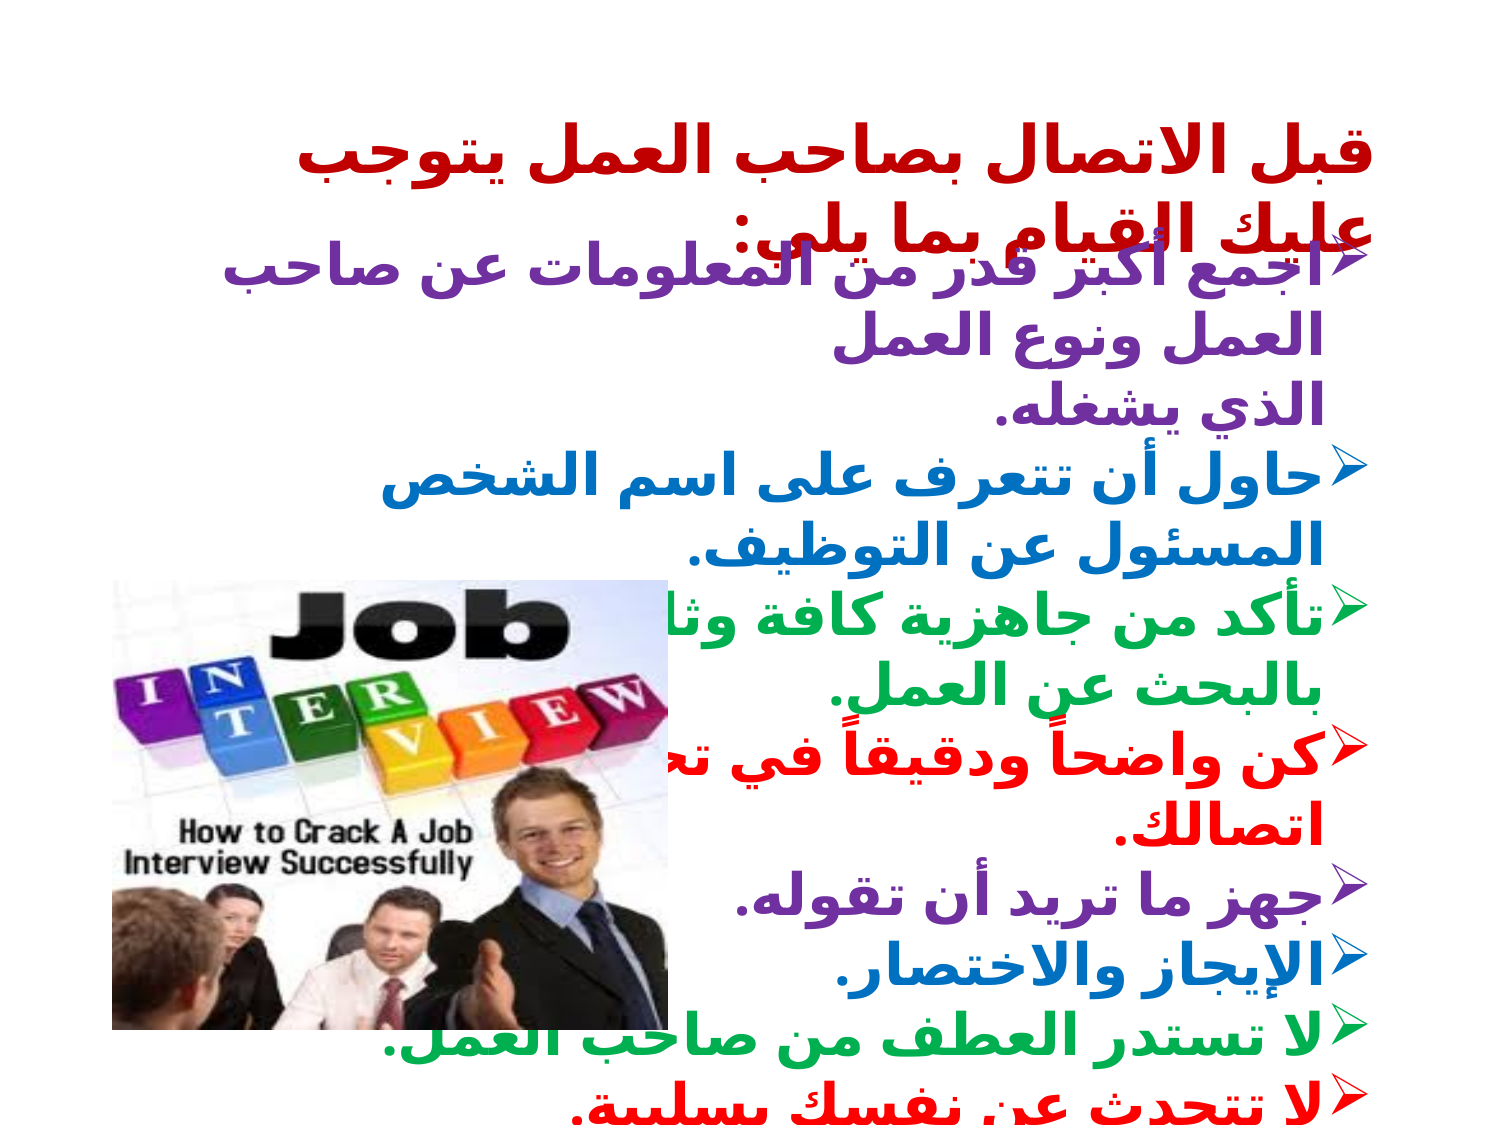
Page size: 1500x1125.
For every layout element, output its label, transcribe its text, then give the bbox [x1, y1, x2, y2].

picture [111, 580, 668, 1031]
text_box اجمع أكبر قدر من المعلومات عن صاحب العمل ونوع العمل الذي يشغله. حاول أن تتعرف على اسم الشخص المسئول عن التوظيف. تأكد من جاهزية كافة وثائقك الخاصة بالبحث عن العمل. كن واضحاً ودقيقاً في تحديد هدف اتصالك. جهز ما تريد أن تقوله. الإيجاز والاختصار. لا تستدر العطف من صاحب العمل. لا تتحدث عن نفسك بسلبية. لا تناقش مشكلات شخصية. [171, 219, 1388, 1125]
text_box قبل الاتصال بصاحب العمل يتوجب عليك القيام بما يلي: [165, 98, 1394, 274]
